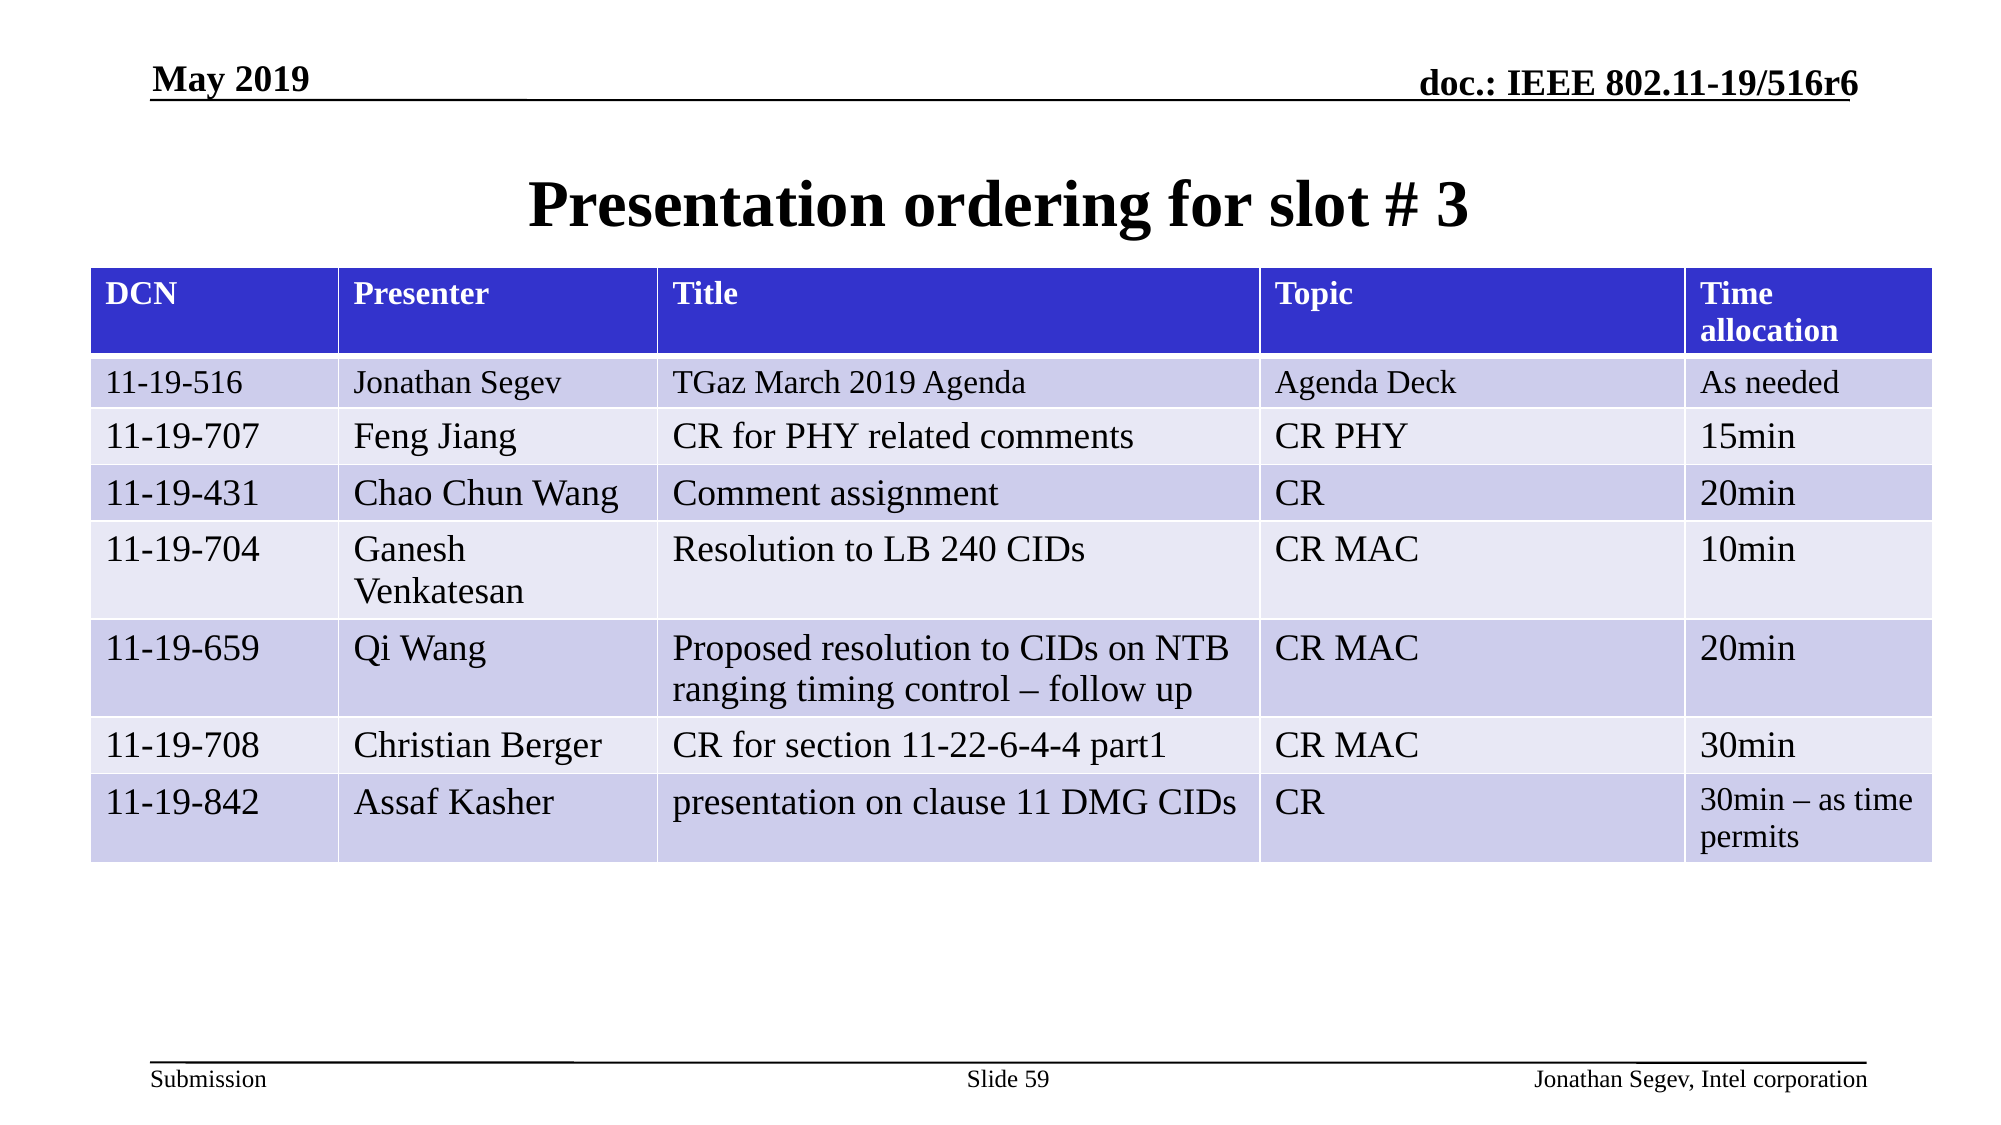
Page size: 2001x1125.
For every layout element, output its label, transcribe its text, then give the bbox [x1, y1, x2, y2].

table_cell Comment assignment [658, 465, 1259, 520]
table_cell CR [1261, 774, 1684, 862]
table_header Title [658, 268, 1259, 353]
table_cell CR MAC [1261, 620, 1684, 716]
table_cell Christian Berger [339, 718, 657, 773]
table_cell Jonathan Segev [339, 359, 657, 407]
table_cell CR MAC [1261, 522, 1684, 618]
table_cell Agenda Deck [1261, 359, 1684, 407]
table_cell CR MAC [1261, 718, 1684, 773]
table_cell 30min [1686, 718, 1932, 773]
table_cell Feng Jiang [339, 409, 657, 464]
title Presentation ordering for slot # 3 [149, 112, 1850, 266]
table_cell 20min [1686, 465, 1932, 520]
table_header Presenter [339, 268, 657, 353]
table_cell CR [1261, 465, 1684, 520]
table_cell 10min [1686, 522, 1932, 618]
table_cell presentation on clause 11 DMG CIDs [658, 774, 1259, 862]
table_cell 20min [1686, 620, 1932, 716]
table_cell 30min – as time permits [1686, 774, 1932, 862]
table_cell 15min [1686, 409, 1932, 464]
table_cell CR for section 11-22-6-4-4 part1 [658, 718, 1259, 773]
table_cell Qi Wang [339, 620, 657, 716]
table_cell 11-19-431 [91, 465, 338, 520]
table_cell Chao Chun Wang [339, 465, 657, 520]
table_cell 11-19-659 [91, 620, 338, 716]
table_header DCN [91, 268, 338, 353]
table_cell Resolution to LB 240 CIDs [658, 522, 1259, 618]
table_cell 11-19-707 [91, 409, 338, 464]
table_cell TGaz March 2019 Agenda [658, 359, 1259, 407]
table_cell Assaf Kasher [339, 774, 657, 862]
table_cell Proposed resolution to CIDs on NTB ranging timing control – follow up [658, 620, 1259, 716]
table_header Time allocation [1686, 268, 1932, 353]
table_cell Ganesh Venkatesan [339, 522, 657, 618]
table_cell As needed [1686, 359, 1932, 407]
table_cell 11-19-704 [91, 522, 338, 618]
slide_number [152, 54, 563, 100]
table_header Topic [1261, 268, 1684, 353]
table_cell 11-19-708 [91, 718, 338, 773]
table_cell CR PHY [1261, 409, 1684, 464]
table_cell 11-19-516 [91, 359, 338, 407]
slide_number Slide 59 [950, 1061, 1067, 1123]
footer Jonathan Segev, Intel corporation [1171, 1061, 1869, 1093]
table_cell 11-19-842 [91, 774, 338, 862]
table_cell CR for PHY related comments [658, 409, 1259, 464]
